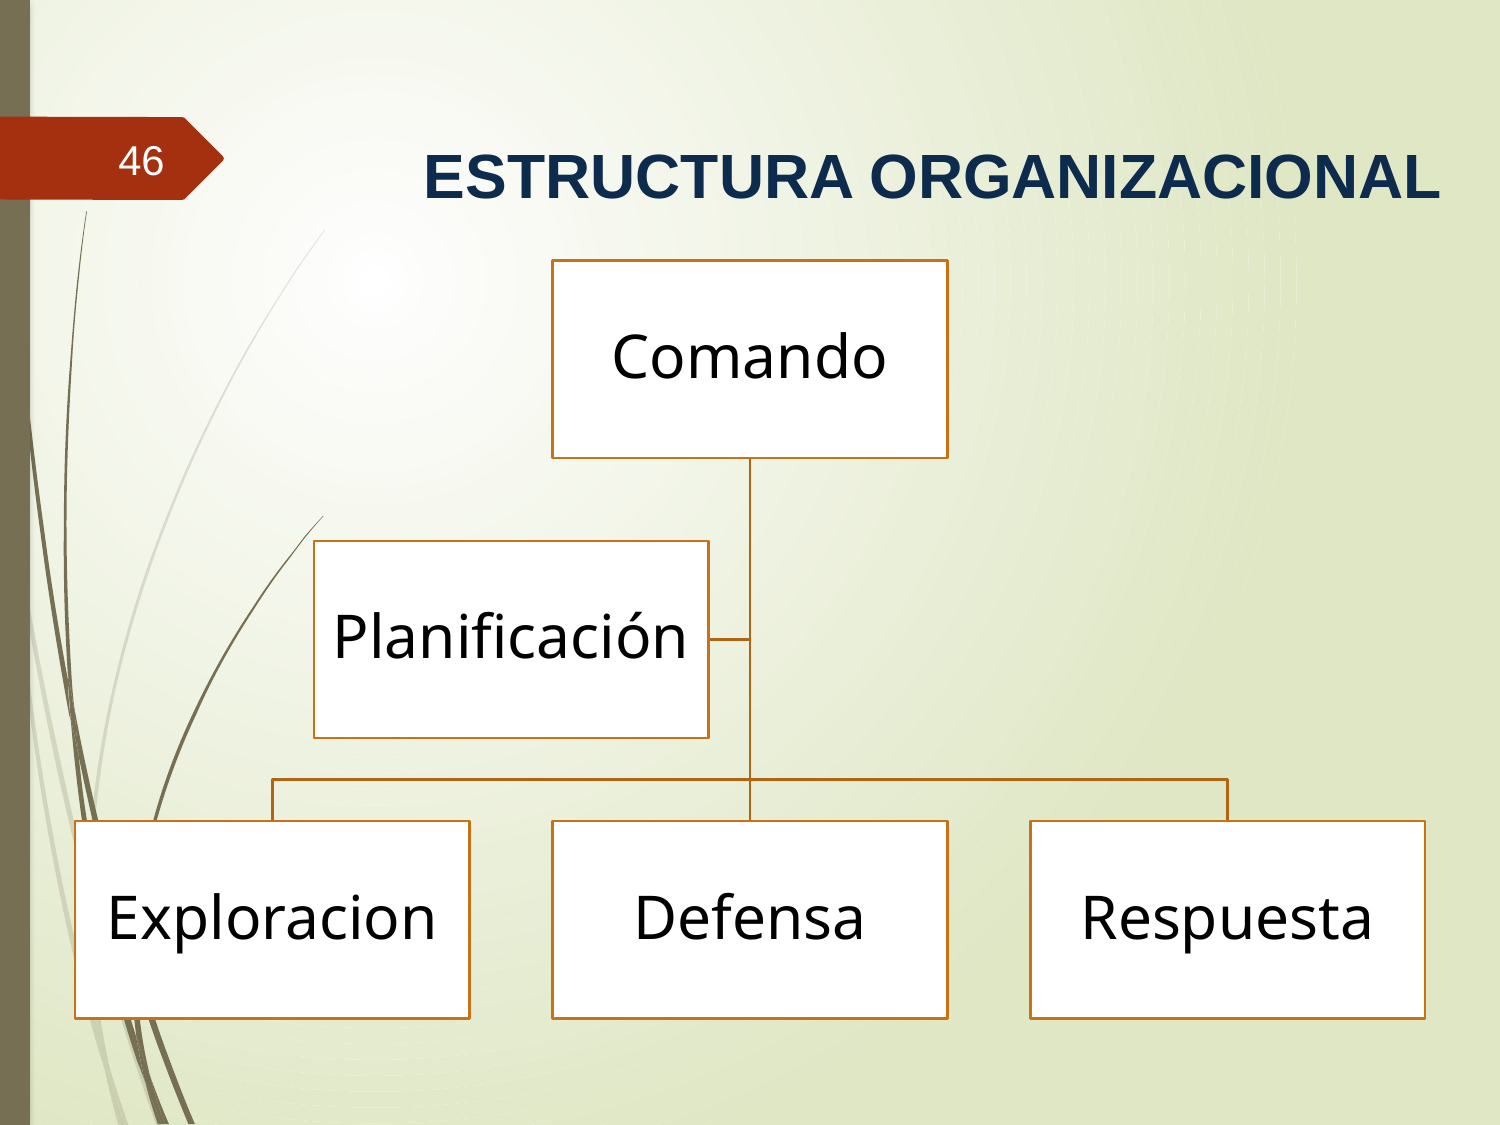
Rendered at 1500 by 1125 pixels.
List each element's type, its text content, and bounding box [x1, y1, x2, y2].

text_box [74, 236, 1426, 1043]
slide_number 46 [83, 129, 180, 190]
text_box ESTRUCTURA ORGANIZACIONAL [408, 129, 1459, 219]
